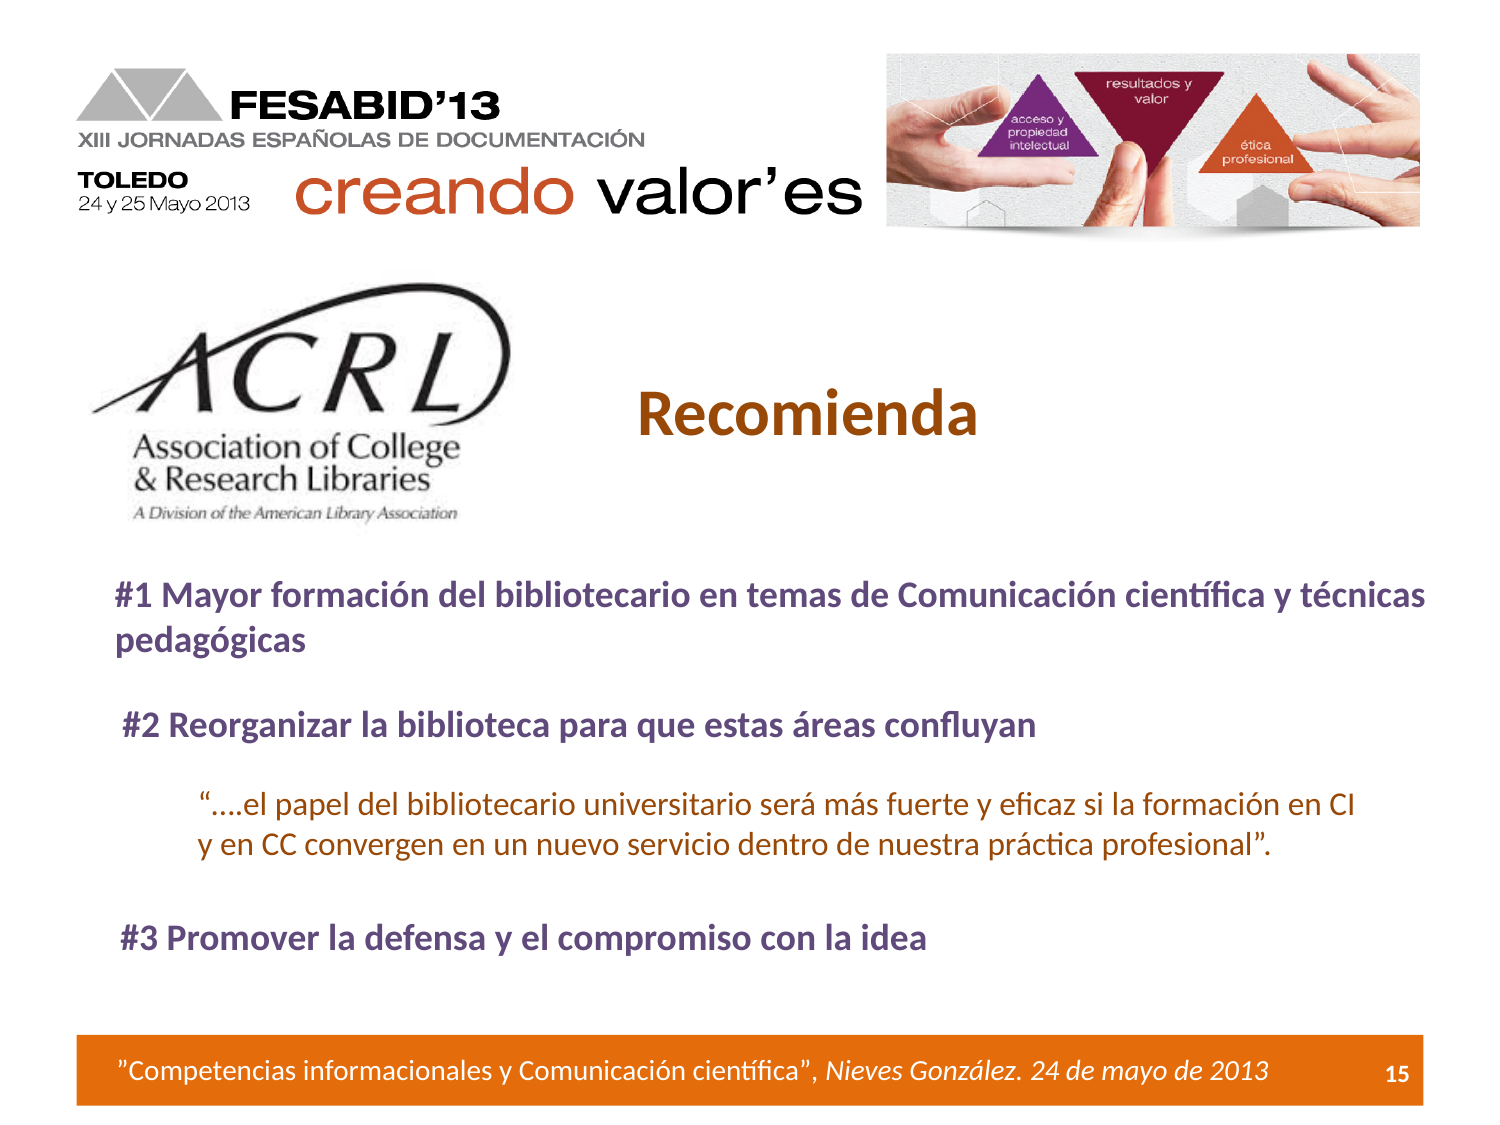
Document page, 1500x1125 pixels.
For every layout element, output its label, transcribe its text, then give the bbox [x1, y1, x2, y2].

text_box #3 Promover la defensa y el compromiso con la idea [105, 905, 944, 965]
text_box #1 Mayor formación del bibliotecario en temas de Comunicación científica y técnicas pedagógicas [100, 562, 1447, 668]
text_box #2 Reorganizar la biblioteca para que estas áreas confluyan [107, 692, 1053, 753]
text_box “….el papel del bibliotecario universitario será más fuerte y eficaz si la formación en CI y en CC convergen en un nuevo servicio dentro de nuestra práctica profesional”. [182, 775, 1376, 870]
picture [23, 31, 1447, 540]
text_box ”Competencias informacionales y Comunicación científica”, Nieves González. 24 de mayo de 2013 [101, 1043, 1284, 1094]
slide_number 15 [1074, 1042, 1425, 1103]
text_box Recomienda [622, 361, 995, 457]
